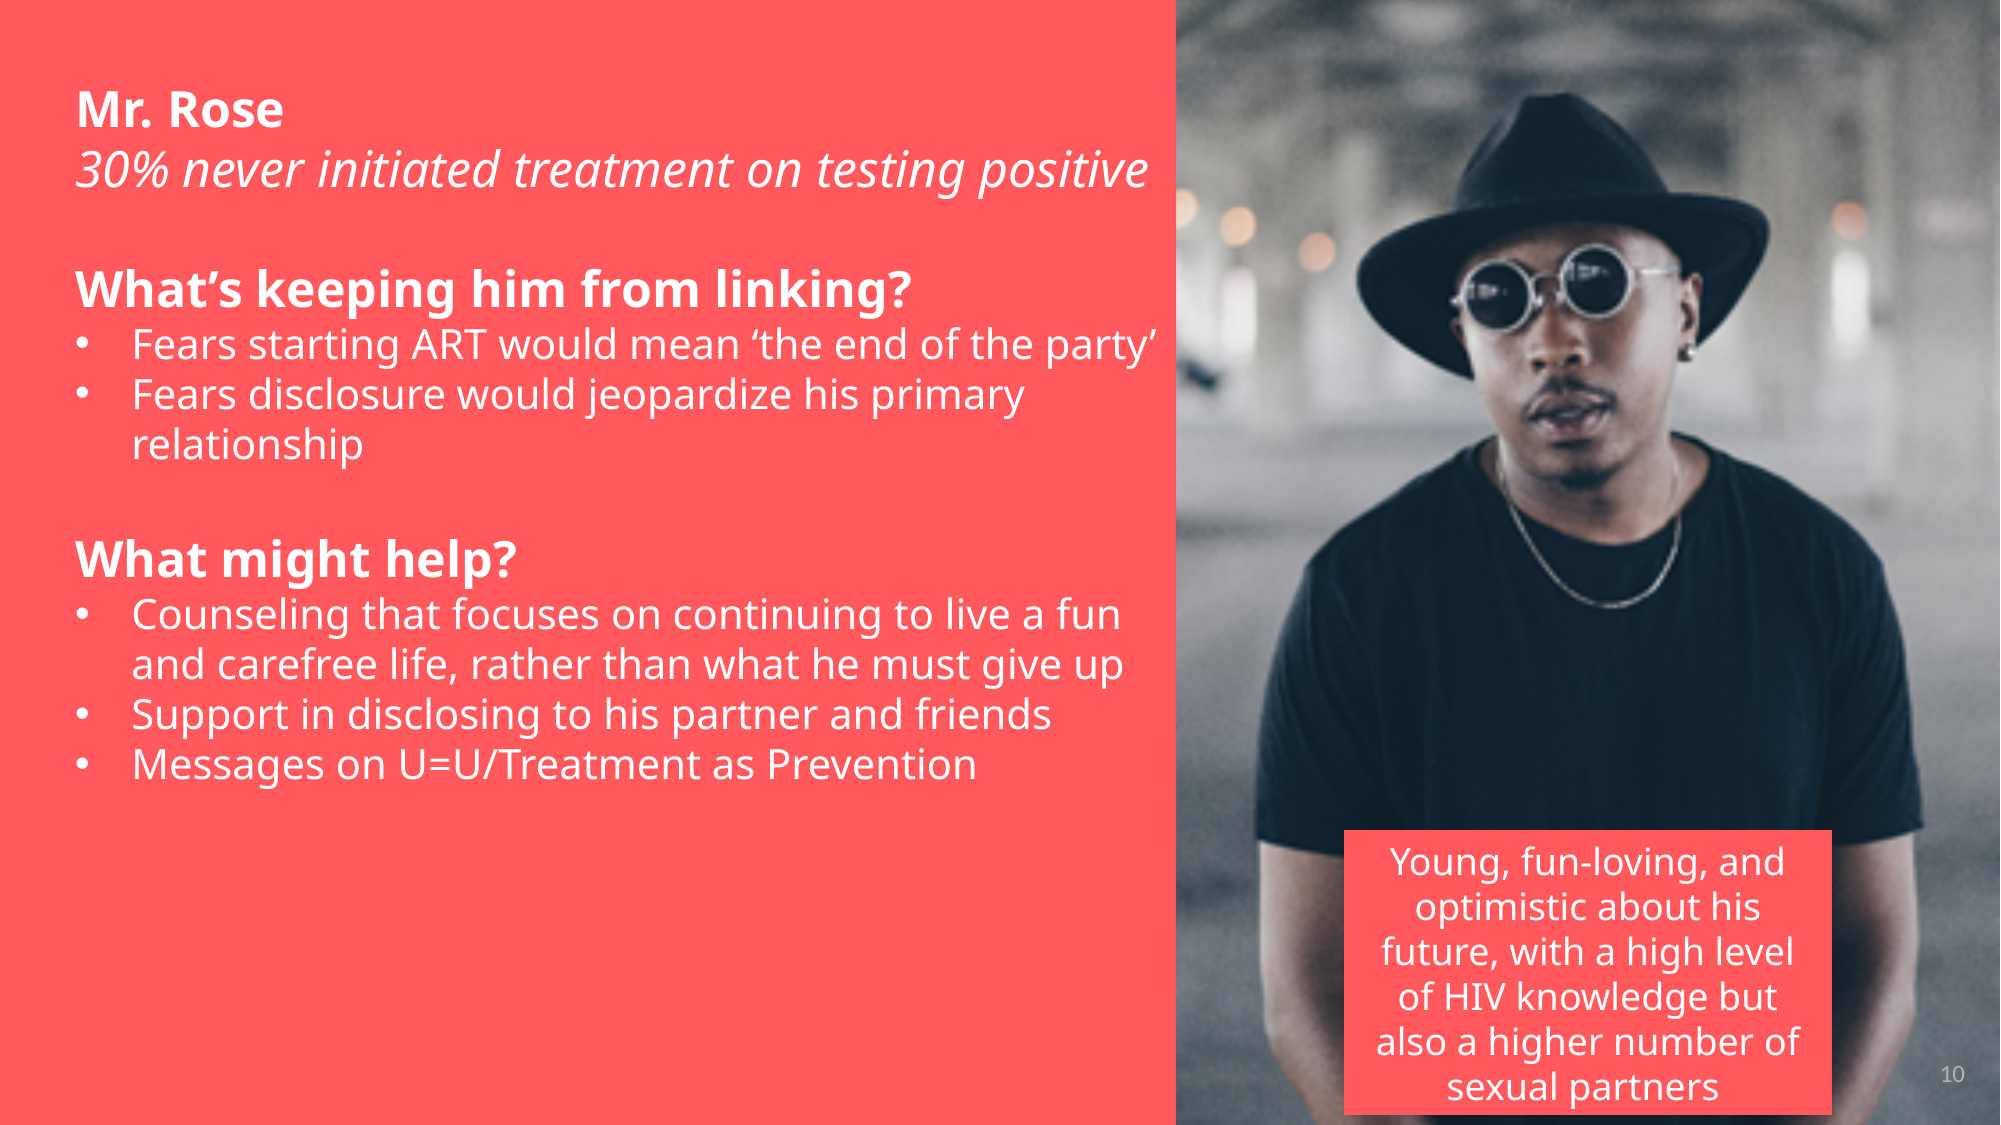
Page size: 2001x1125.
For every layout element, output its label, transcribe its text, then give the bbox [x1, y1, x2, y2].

picture [1175, 0, 2000, 1125]
text_box Mr. Rose 30% never initiated treatment on testing positive What’s keeping him from linking? Fears starting ART would mean ‘the end of the party’ Fears disclosure would jeopardize his primary relationship What might help? Counseling that focuses on continuing to live a fun and carefree life, rather than what he must give up Support in disclosing to his partner and friends Messages on U=U/Treatment as Prevention [0, 70, 1170, 856]
